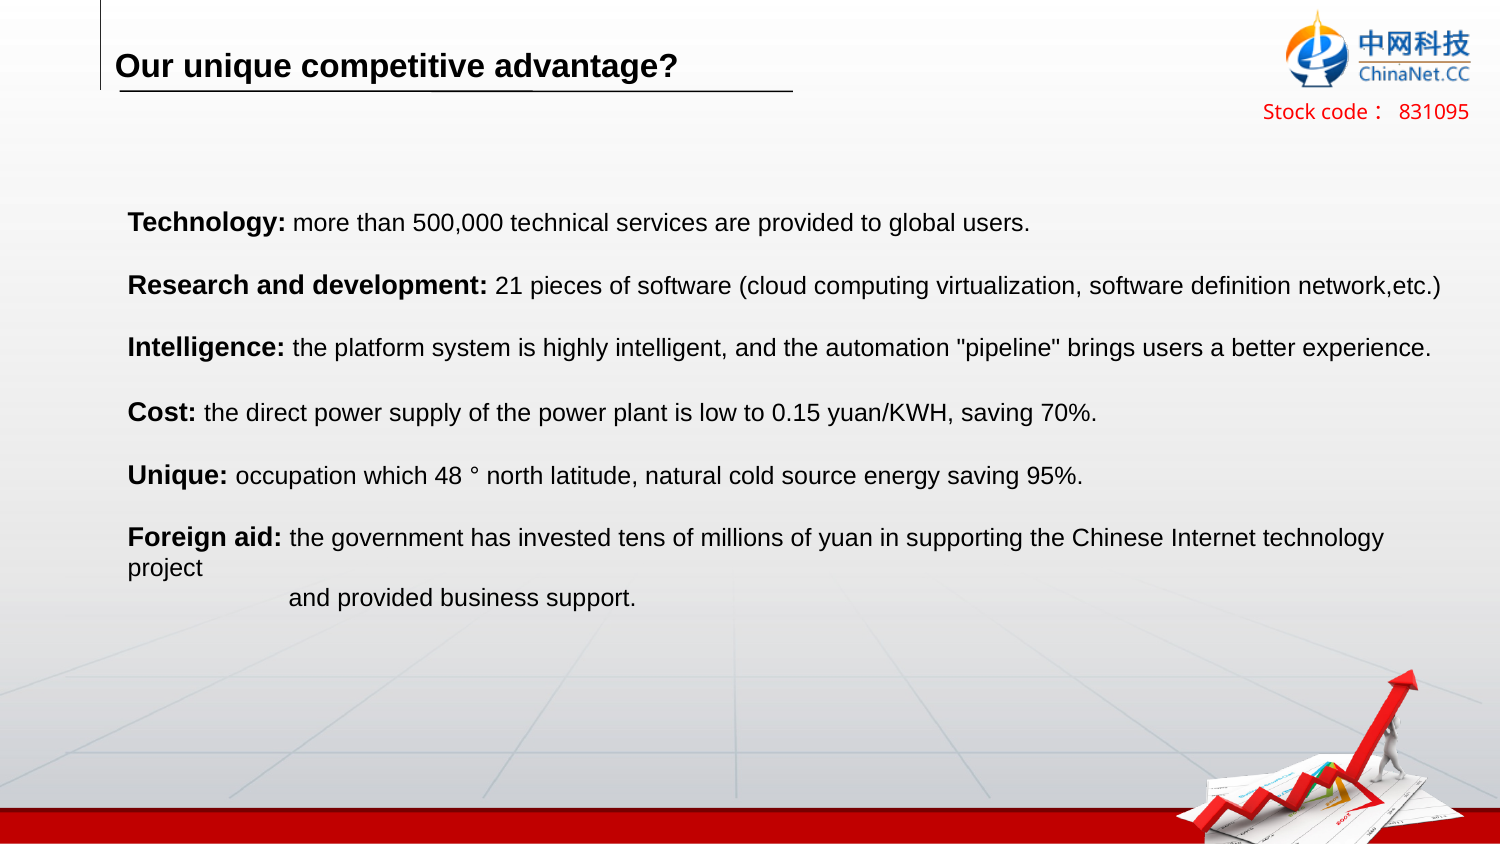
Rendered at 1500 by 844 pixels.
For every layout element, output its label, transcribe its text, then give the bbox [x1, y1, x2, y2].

text_box Technology: more than 500,000 technical services are provided to global users. Research and development: 21 pieces of software (cloud computing virtualization, software definition network,etc.) Intelligence: the platform system is highly intelligent, and the automation "pipeline" brings users a better experience. Cost: the direct power supply of the power plant is low to 0.15 yuan/KWH, saving 70%. Unique: occupation which 48 ° north latitude, natural cold source energy saving 95%. Foreign aid: the government has invested tens of millions of yuan in supporting the Chinese Internet technology project and provided business support. [112, 197, 1483, 650]
text_box Our unique competitive advantage? [100, 37, 833, 92]
picture [0, 0, 1500, 844]
